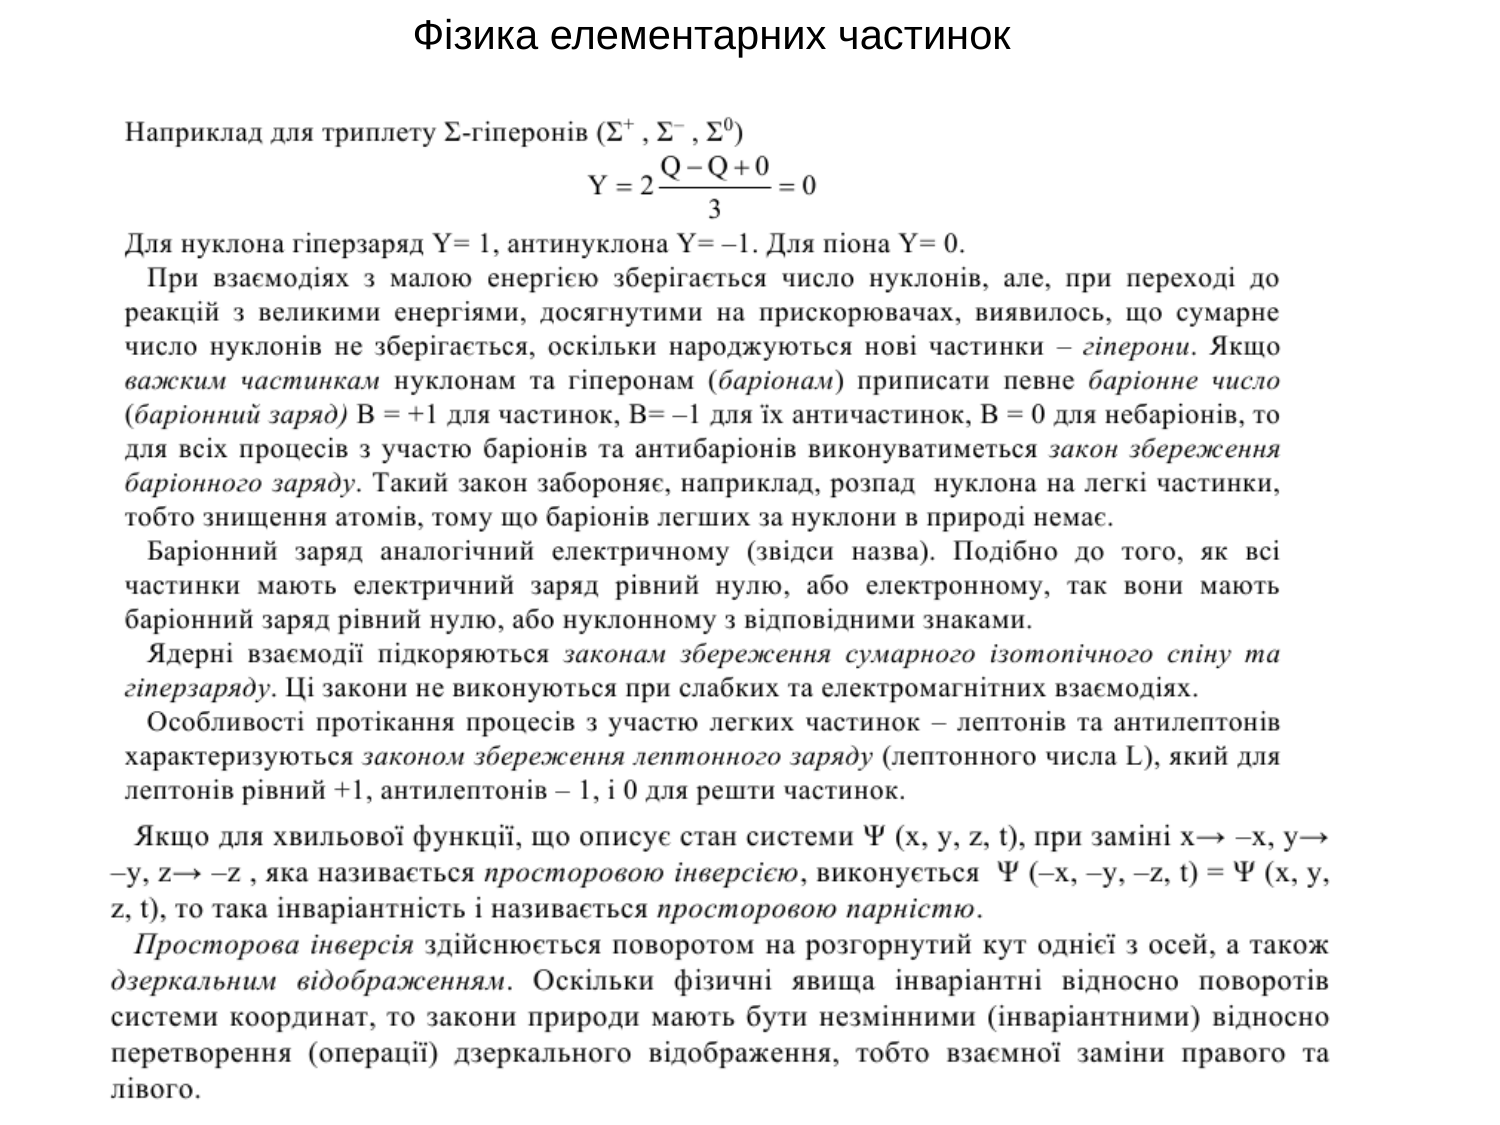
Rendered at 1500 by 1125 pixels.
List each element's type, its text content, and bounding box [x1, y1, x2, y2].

picture [88, 822, 1336, 1106]
picture [111, 101, 1294, 808]
text_box Фізика елементарних частинок [397, 0, 1026, 65]
